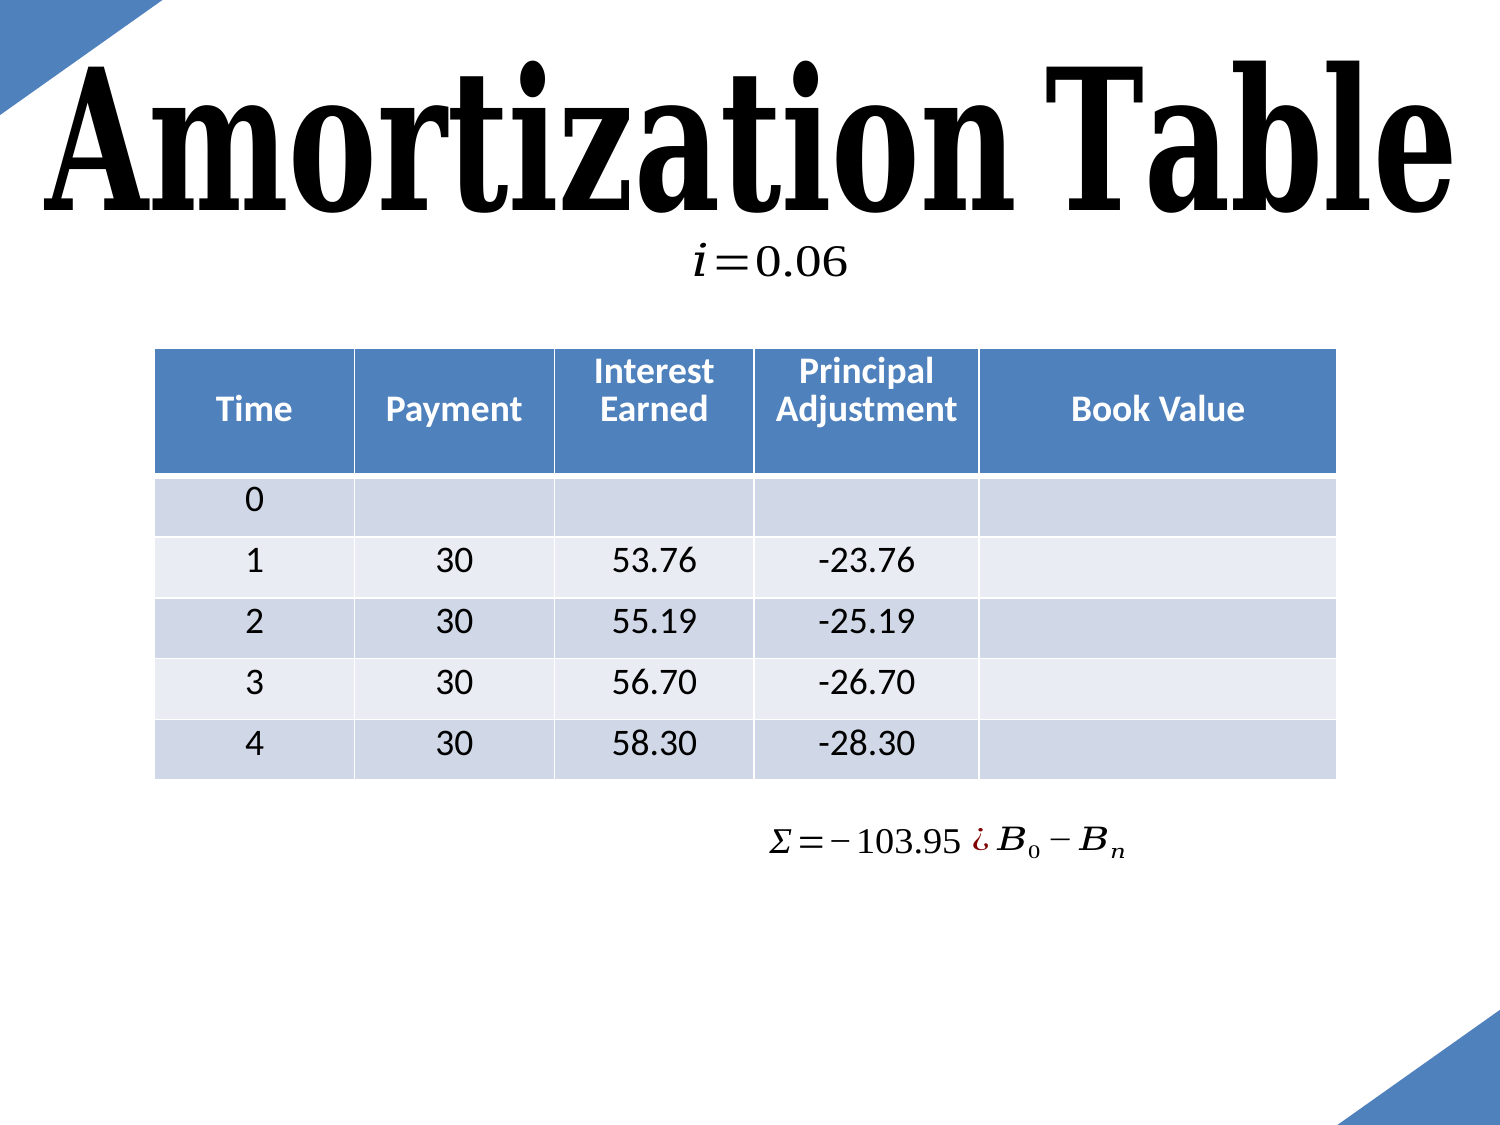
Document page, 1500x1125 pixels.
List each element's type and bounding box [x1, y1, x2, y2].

text_box [317, 106, 1500, 294]
text_box [45, 245, 1388, 1062]
